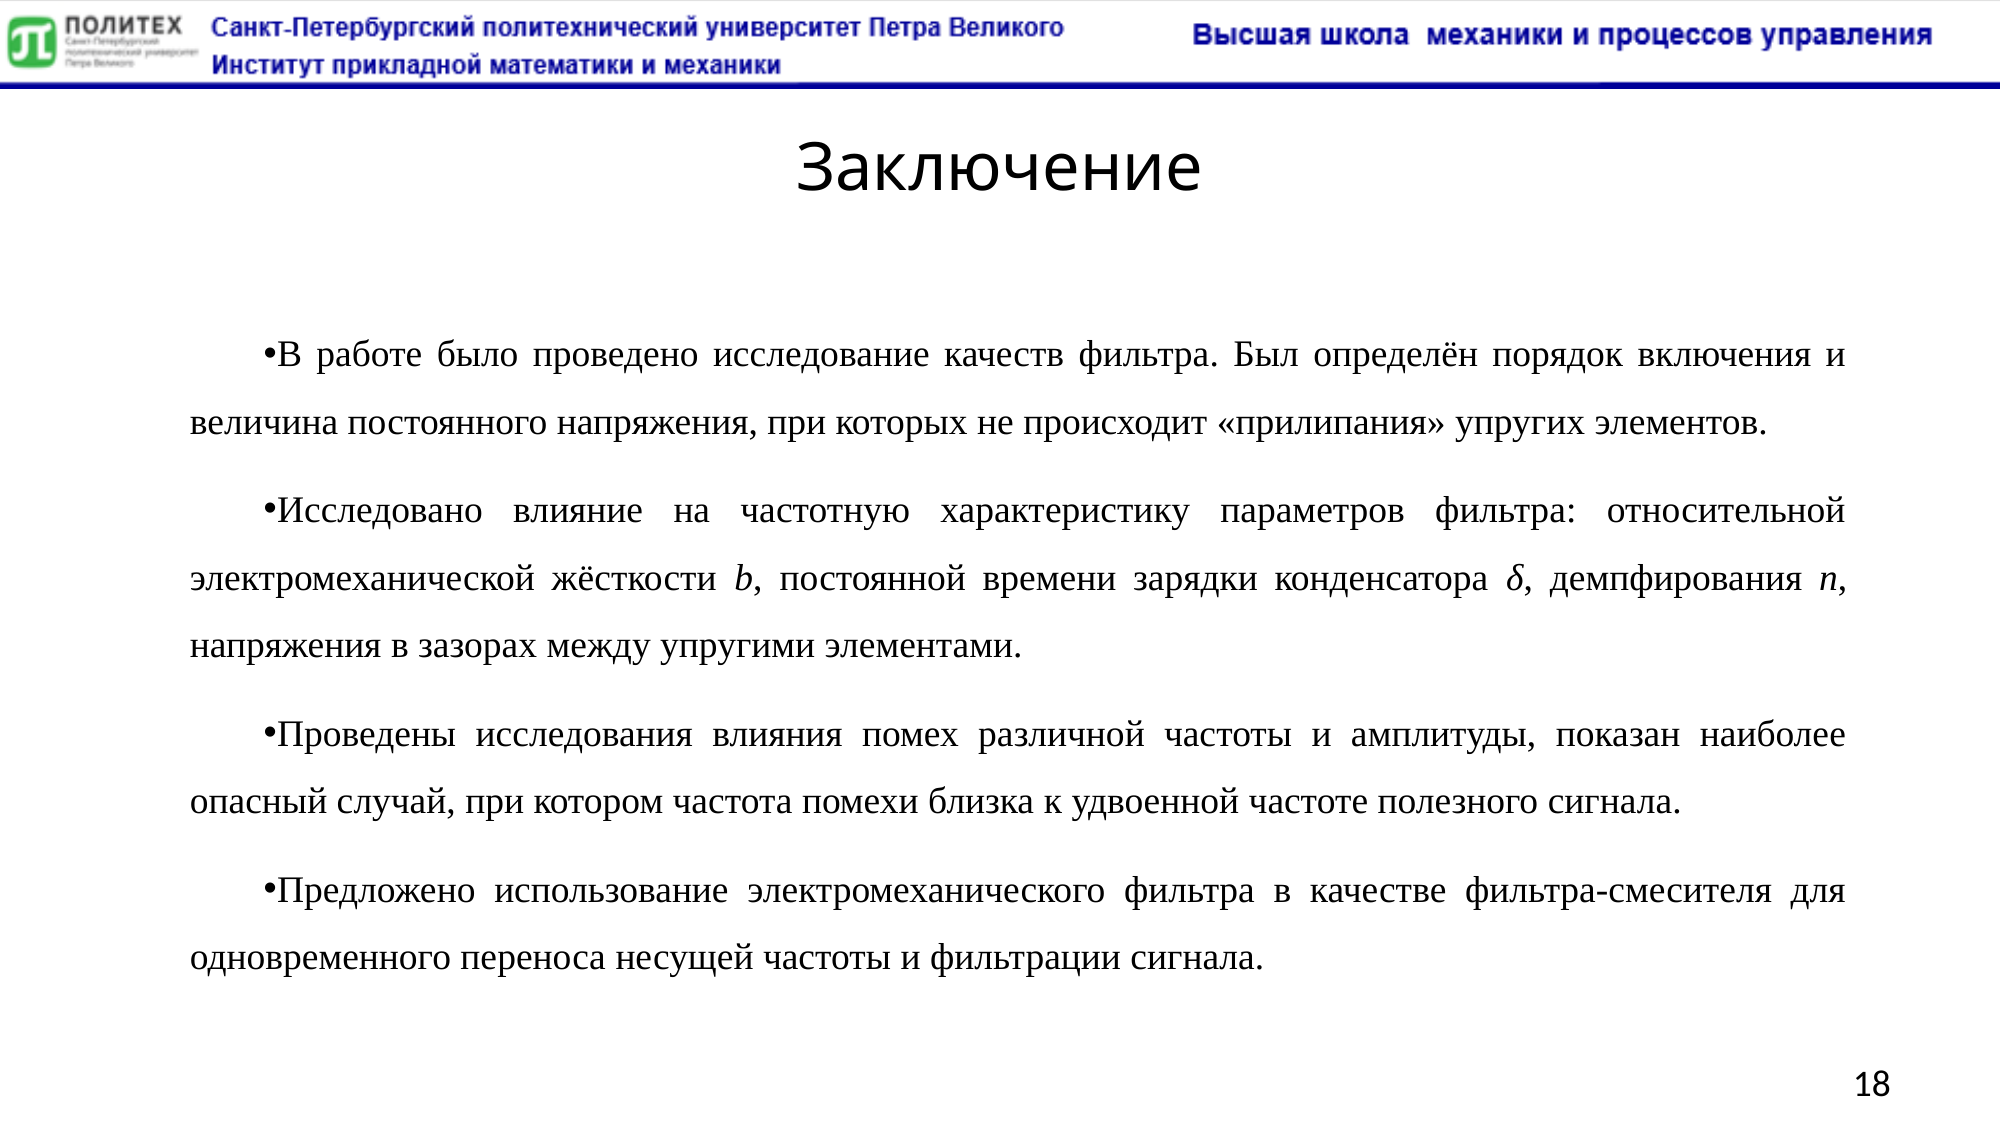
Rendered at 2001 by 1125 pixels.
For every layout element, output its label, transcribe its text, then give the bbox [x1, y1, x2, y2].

text_box 18 [1838, 1051, 1906, 1111]
list В работе было проведено исследование качеств фильтра. Был определён порядок включения и величина постоянного напряжения, при которых не происходит «прилипания» упругих элементов. Исследовано влияние на частотную характеристику параметров фильтра: относительной электромеханической жёсткости b, постоянной времени зарядки конденсатора δ, демпфирования n, напряжения в зазорах между упругими элементами. Проведены исследования влияния помех различной частоты и амплитуды, показан наиболее опасный случай, при котором частота помехи близка к удвоенной частоте полезного сигнала. Предложено использование электромеханического фильтра в качестве фильтра-смесителя для одновременного переноса несущей частоты и фильтрации сигнала. [137, 299, 1863, 1014]
picture [0, 0, 2000, 89]
title Заключение [137, 89, 1863, 278]
